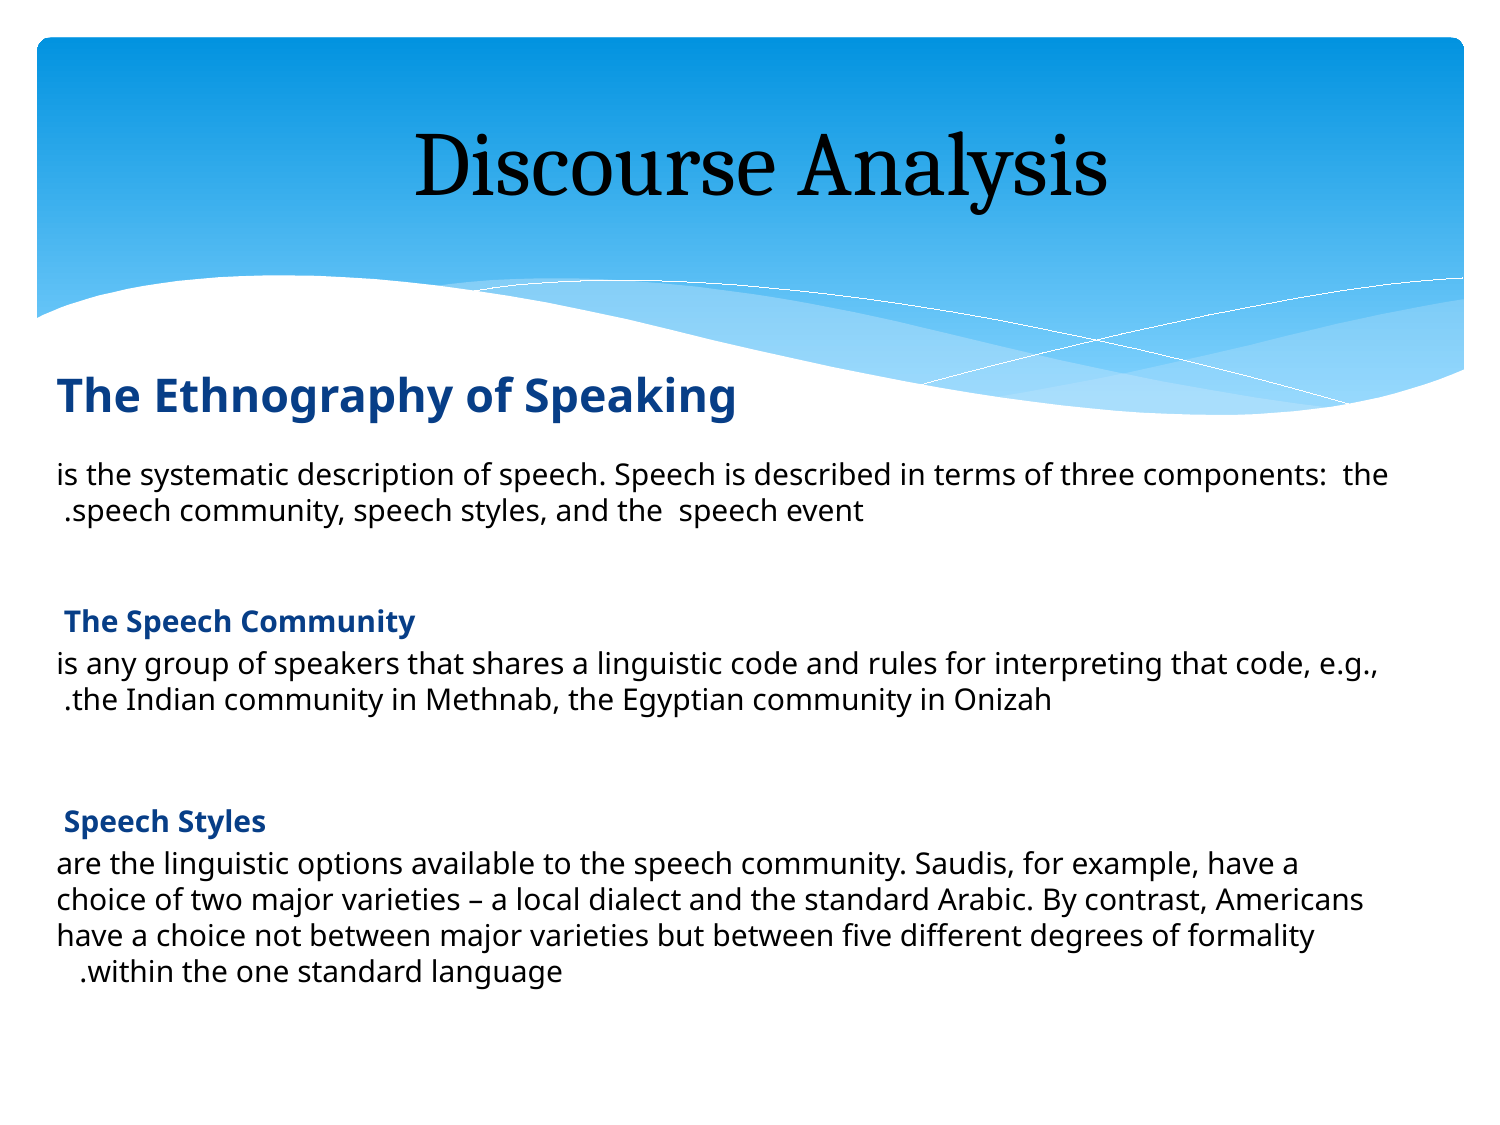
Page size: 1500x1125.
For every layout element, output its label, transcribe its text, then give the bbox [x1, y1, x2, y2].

title Discourse Analysis [75, 55, 1425, 261]
list The Ethnography of Speaking is the systematic description of speech. Speech is described in terms of three components: the speech community, speech styles, and the speech event. The Speech Community is any group of speakers that shares a linguistic code and rules for interpreting that code, e.g., the Indian community in Methnab, the Egyptian community in Onizah. Speech Styles are the linguistic options available to the speech community. Saudis, for example, have a choice of two major varieties – a local dialect and the standard Arabic. By contrast, Americans have a choice not between major varieties but between five different degrees of formality within the one standard language. [41, 267, 1412, 1047]
